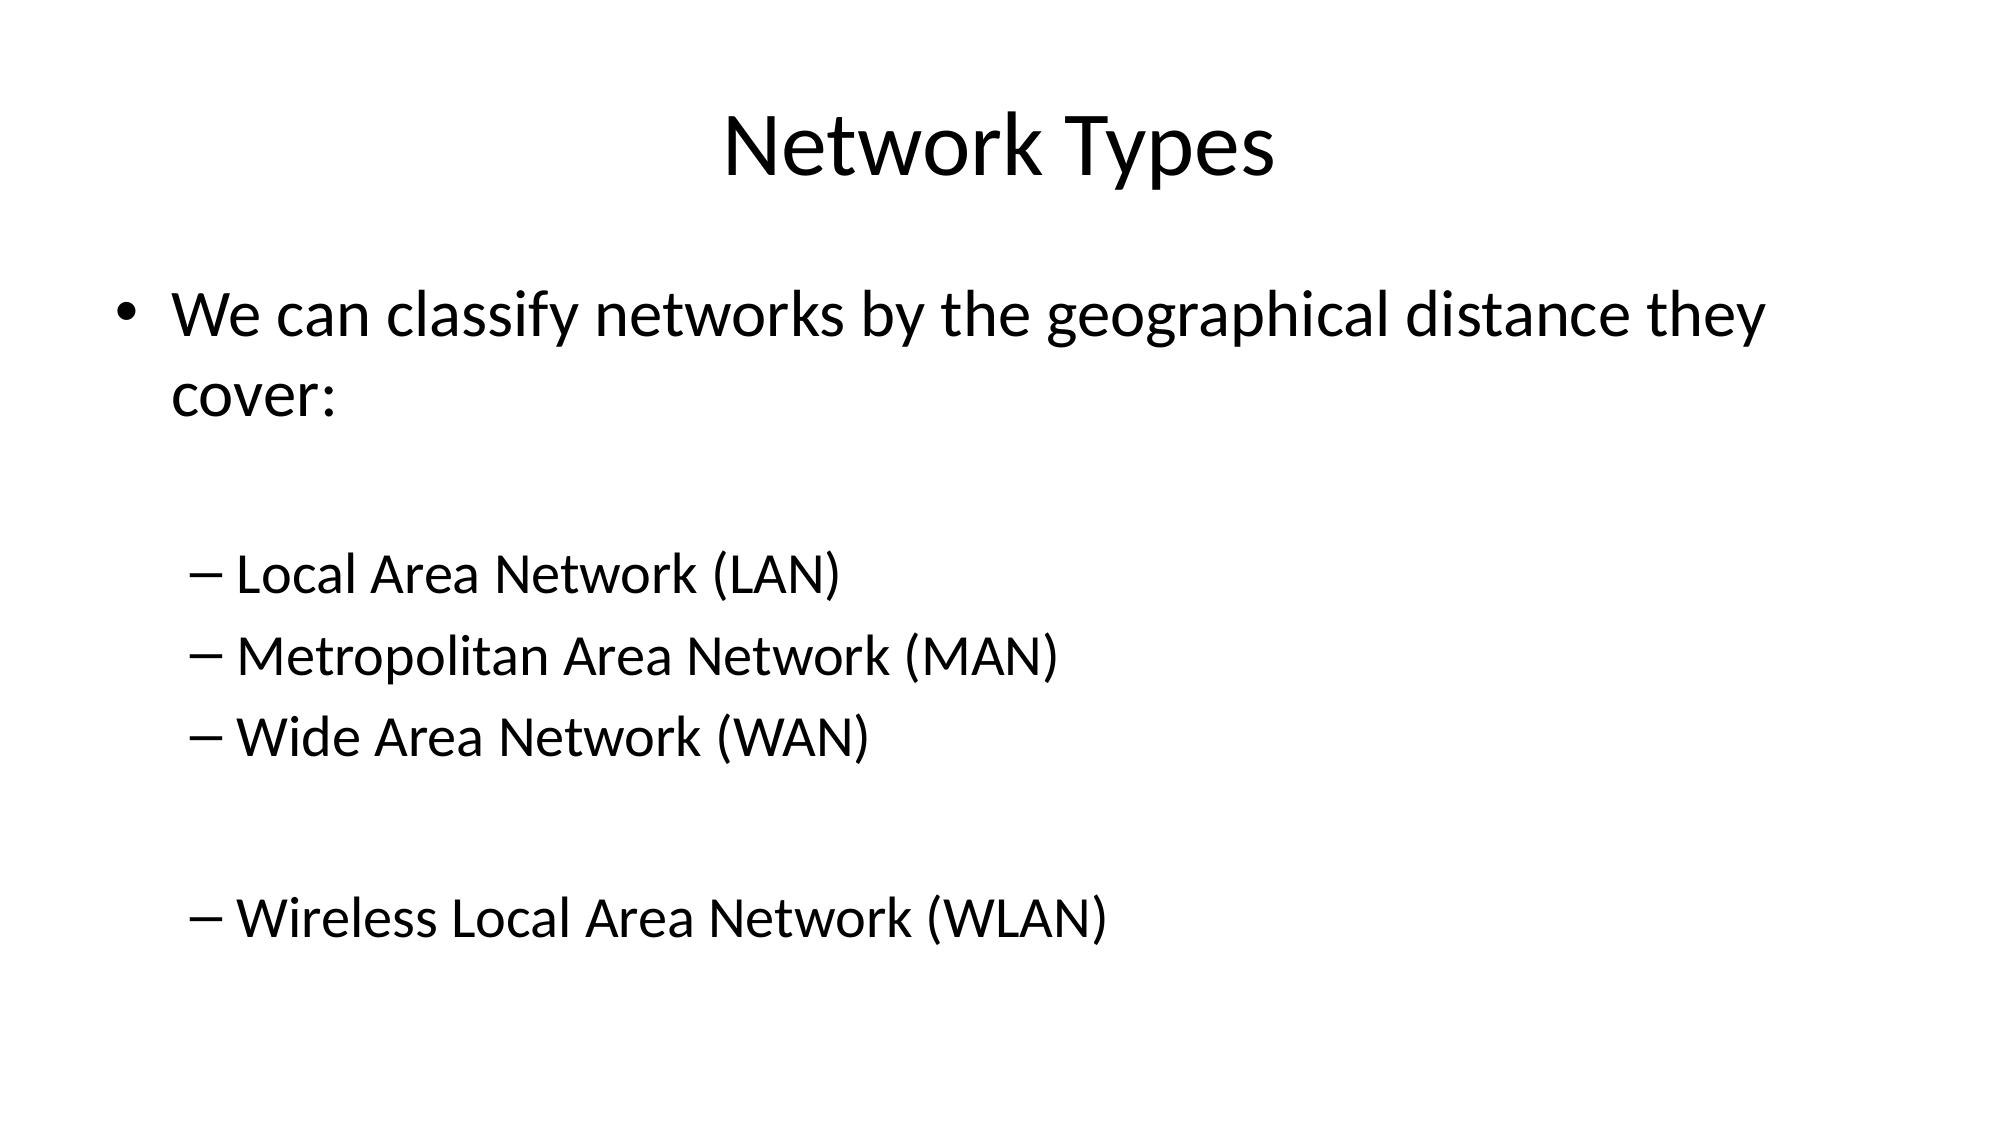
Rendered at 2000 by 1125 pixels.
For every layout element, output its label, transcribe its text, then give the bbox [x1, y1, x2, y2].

title Network Types [99, 45, 1900, 233]
list We can classify networks by the geographical distance they cover: Local Area Network (LAN) Metropolitan Area Network (MAN) Wide Area Network (WAN) Wireless Local Area Network (WLAN) [99, 262, 1900, 1005]
